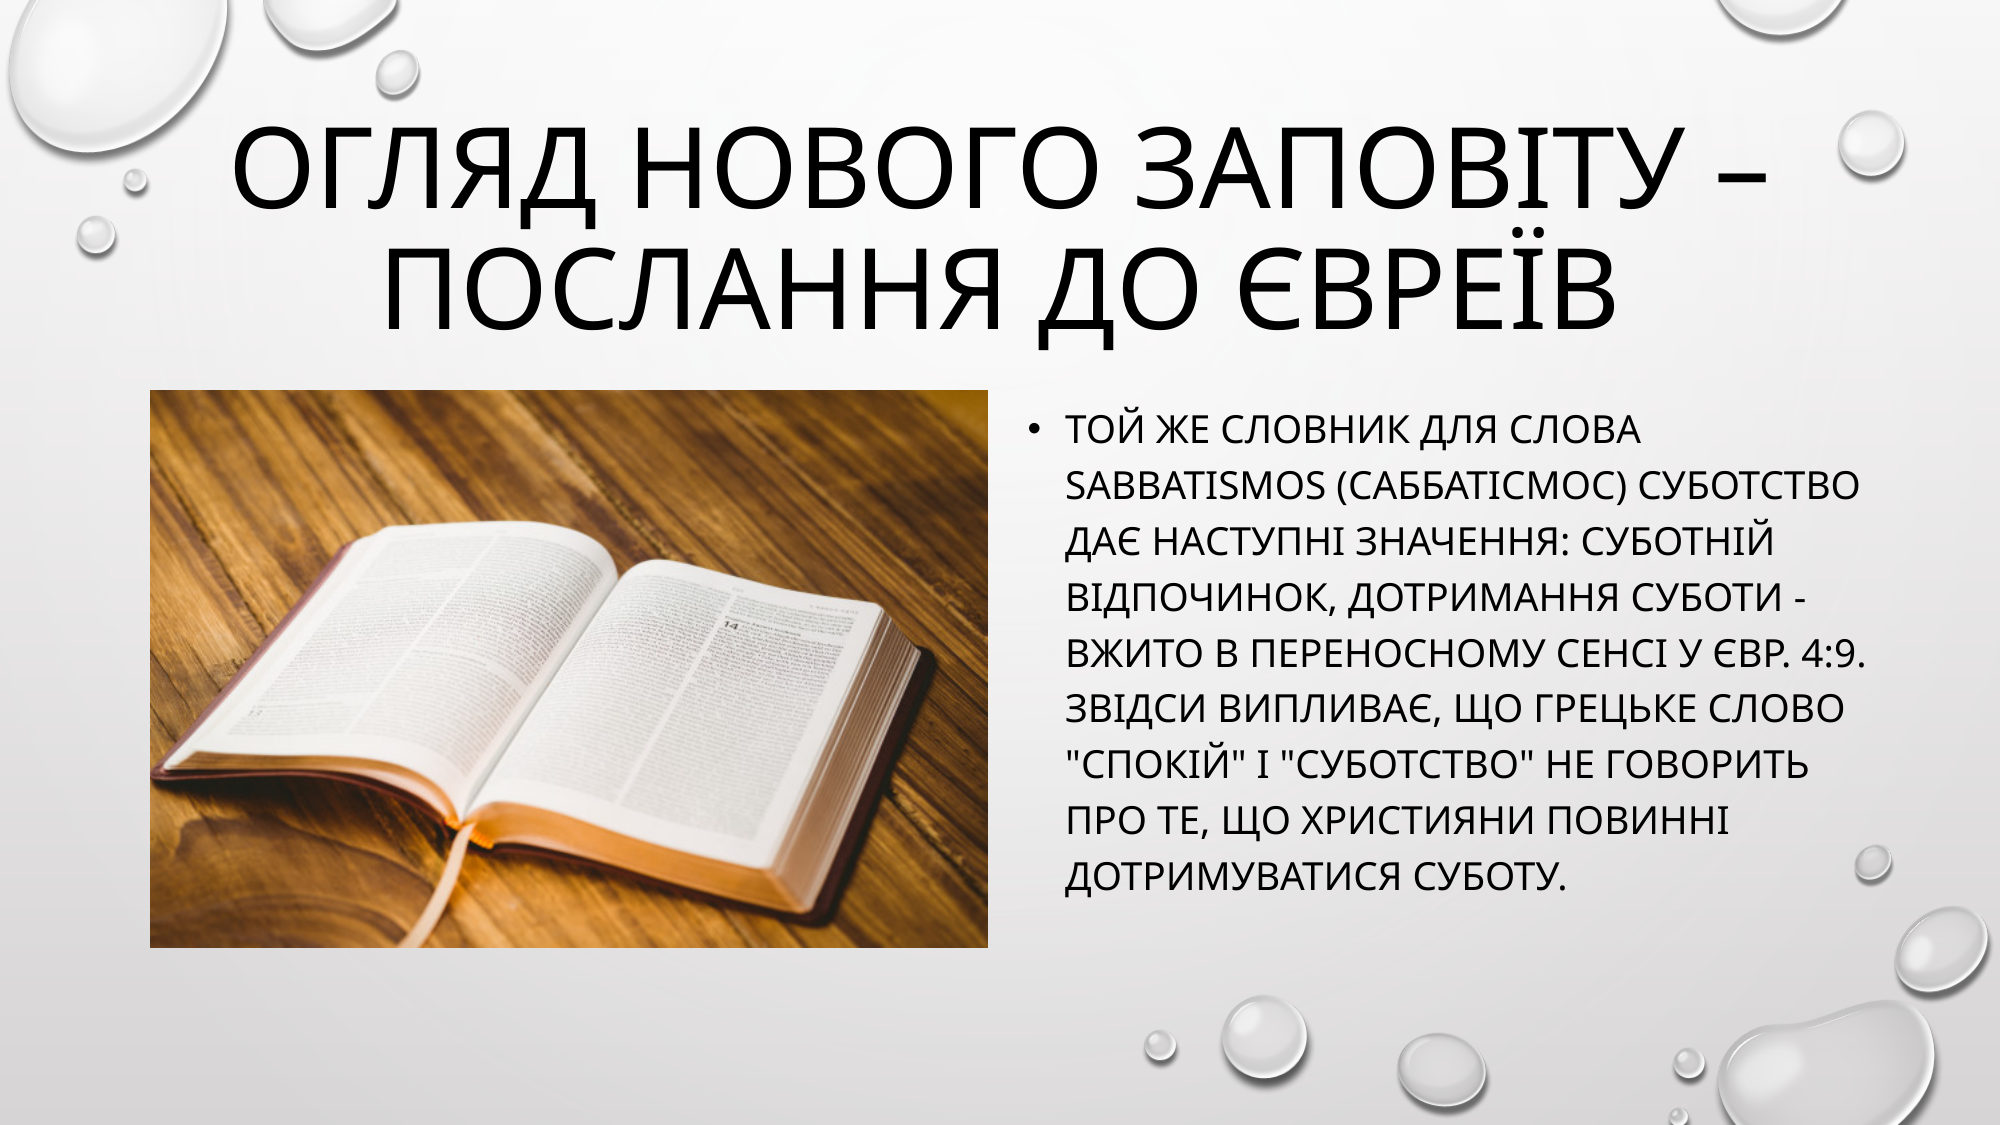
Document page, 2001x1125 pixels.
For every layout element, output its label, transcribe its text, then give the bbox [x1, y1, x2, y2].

title Огляд нового заповіту – послання до Євреїв [149, 101, 1851, 364]
picture [0, 0, 2000, 1125]
list Той же словник для слова SABBATISMOS (саббатісмос) суботство дає наступні значення: суботній відпочинок, дотримання суботи - вжито в переносному сенсі у Євр. 4:9. Звідси випливає, що грецьке слово "спокій" і "суботство" не говорить про те, що християни повинні дотримуватися суботу. [1012, 388, 1886, 950]
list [149, 389, 988, 949]
